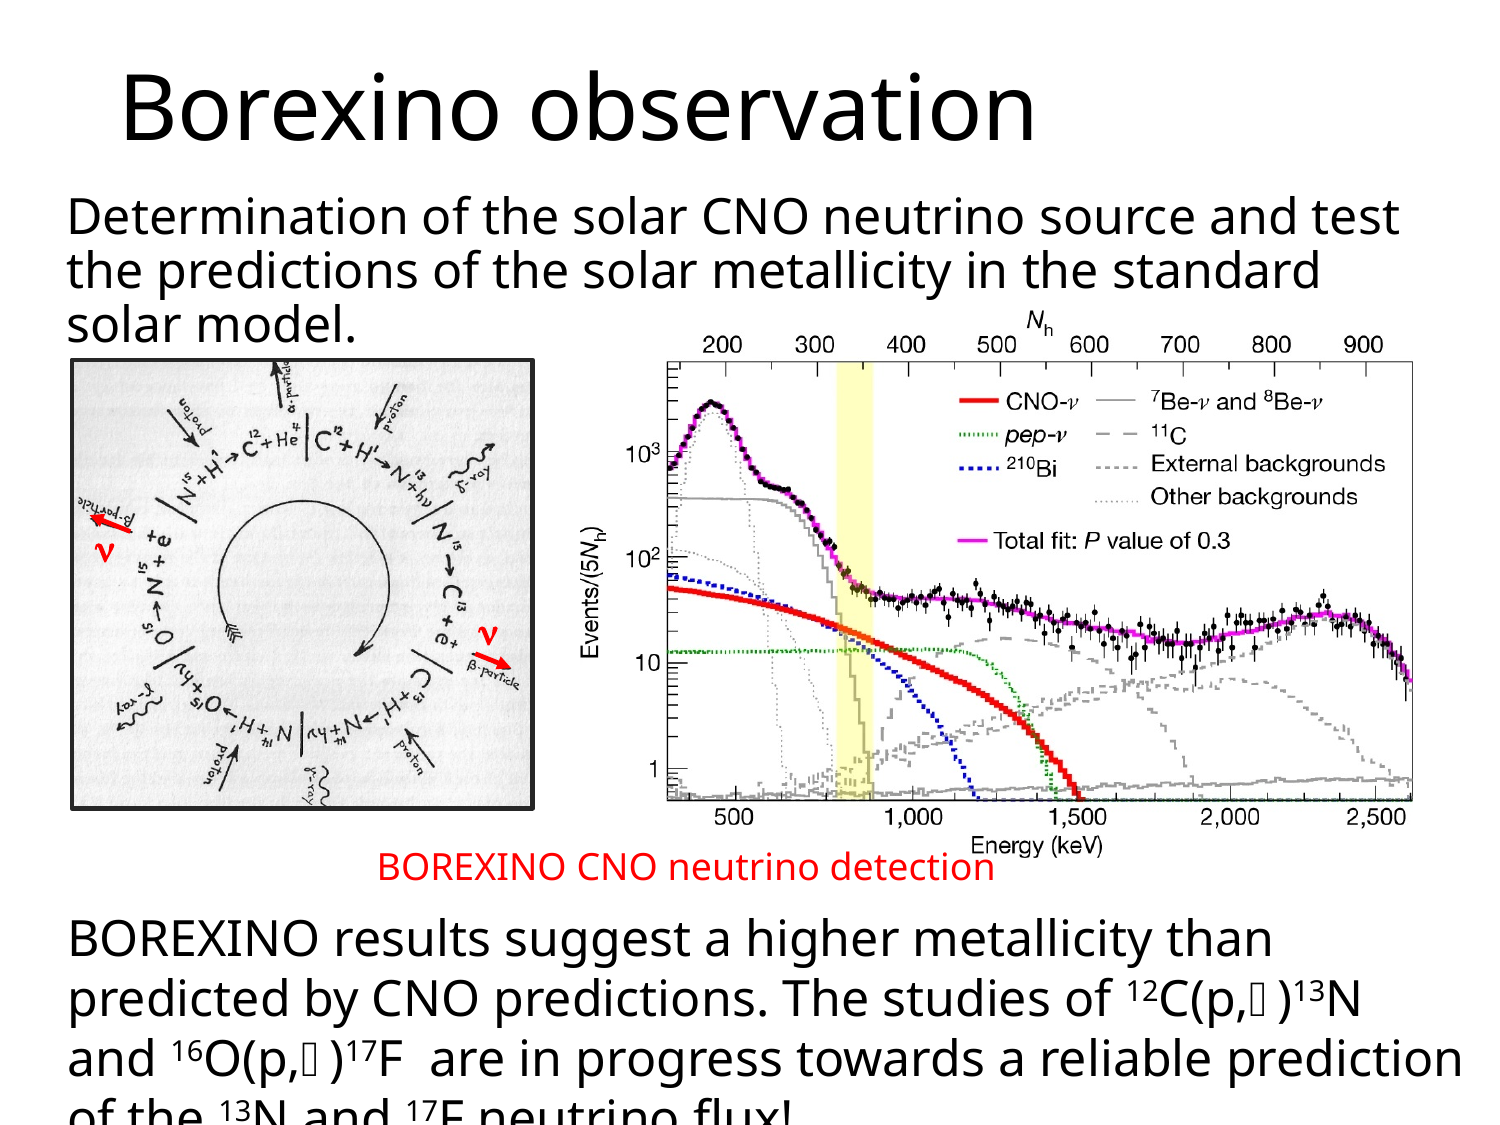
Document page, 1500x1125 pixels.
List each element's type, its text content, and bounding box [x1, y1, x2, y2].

title Borexino observation [103, 2, 1397, 183]
list Determination of the solar CNO neutrino source and test the predictions of the solar metallicity in the standard solar model. [51, 183, 1449, 284]
text_box BOREXINO results suggest a higher metallicity than predicted by CNO predictions. The studies of 12C(p,)13N and 16O(p,)17F are in progress towards a reliable prediction of the 13N and 17F neutrino flux! [52, 899, 1491, 1125]
text_box BOREXINO CNO neutrino detection [361, 835, 1012, 896]
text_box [74, 362, 531, 806]
picture [580, 310, 1413, 858]
